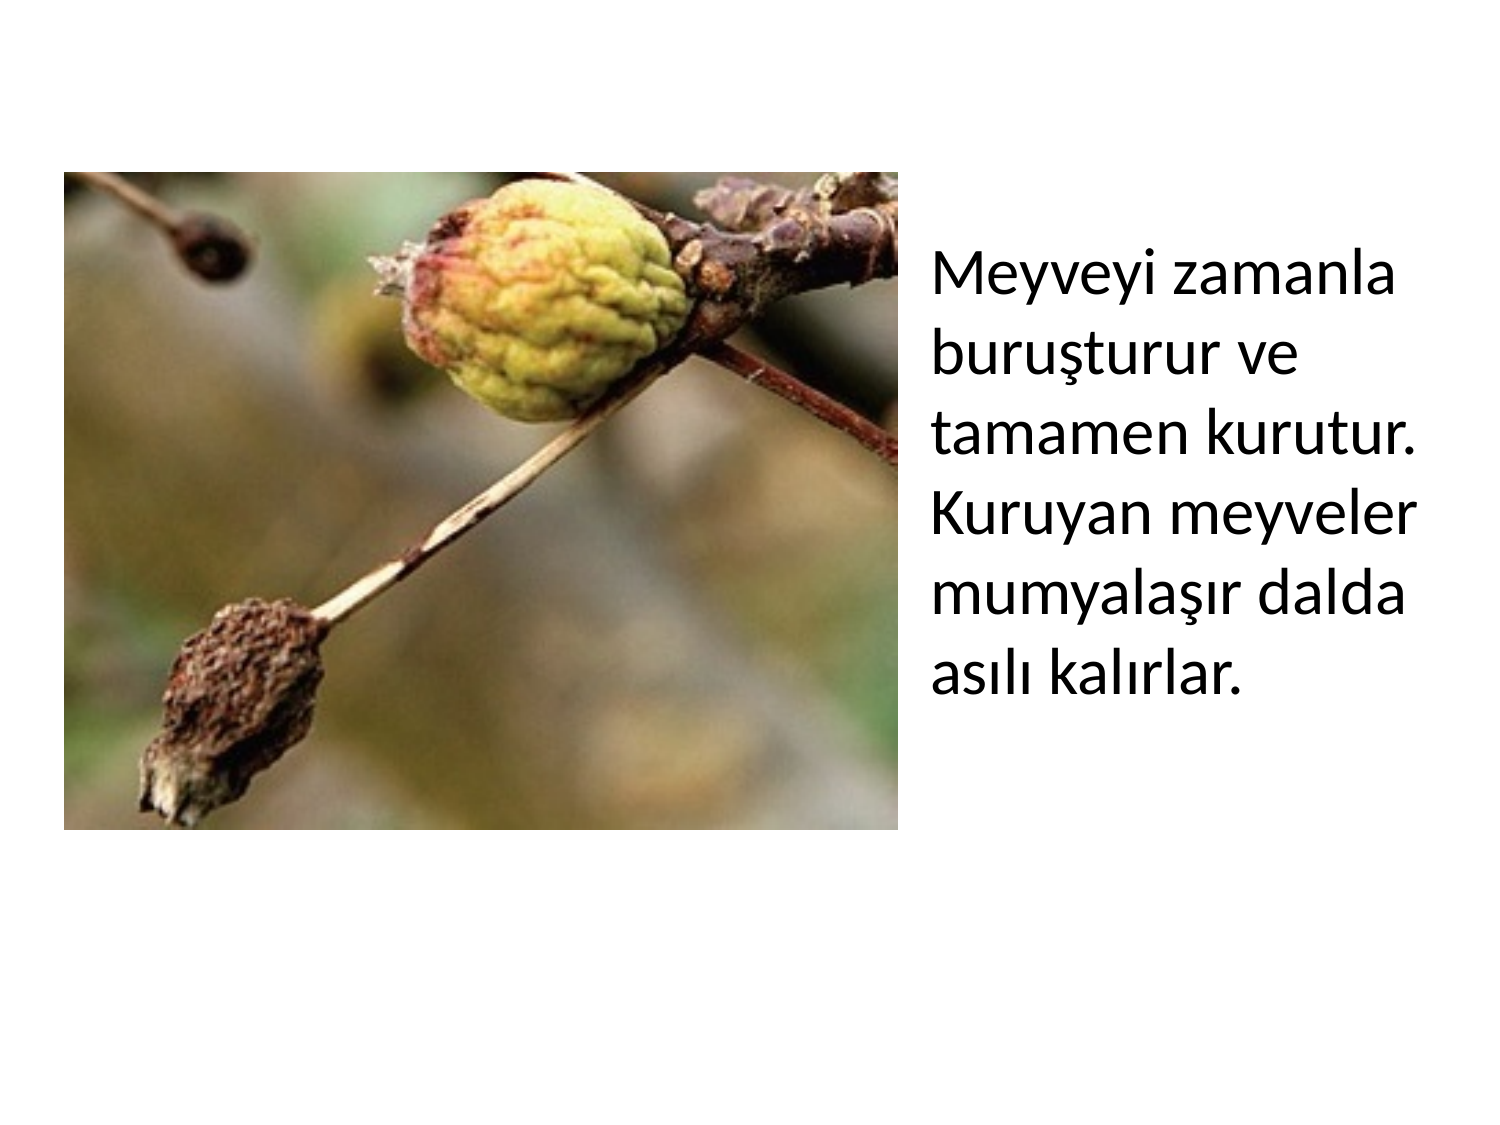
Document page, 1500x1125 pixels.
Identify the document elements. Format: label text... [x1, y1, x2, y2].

list Meyveyi zamanla buruşturur ve tamamen kurutur. Kuruyan meyveler mumyalaşır dalda asılı kalırlar. [904, 219, 1500, 804]
picture [64, 172, 898, 830]
